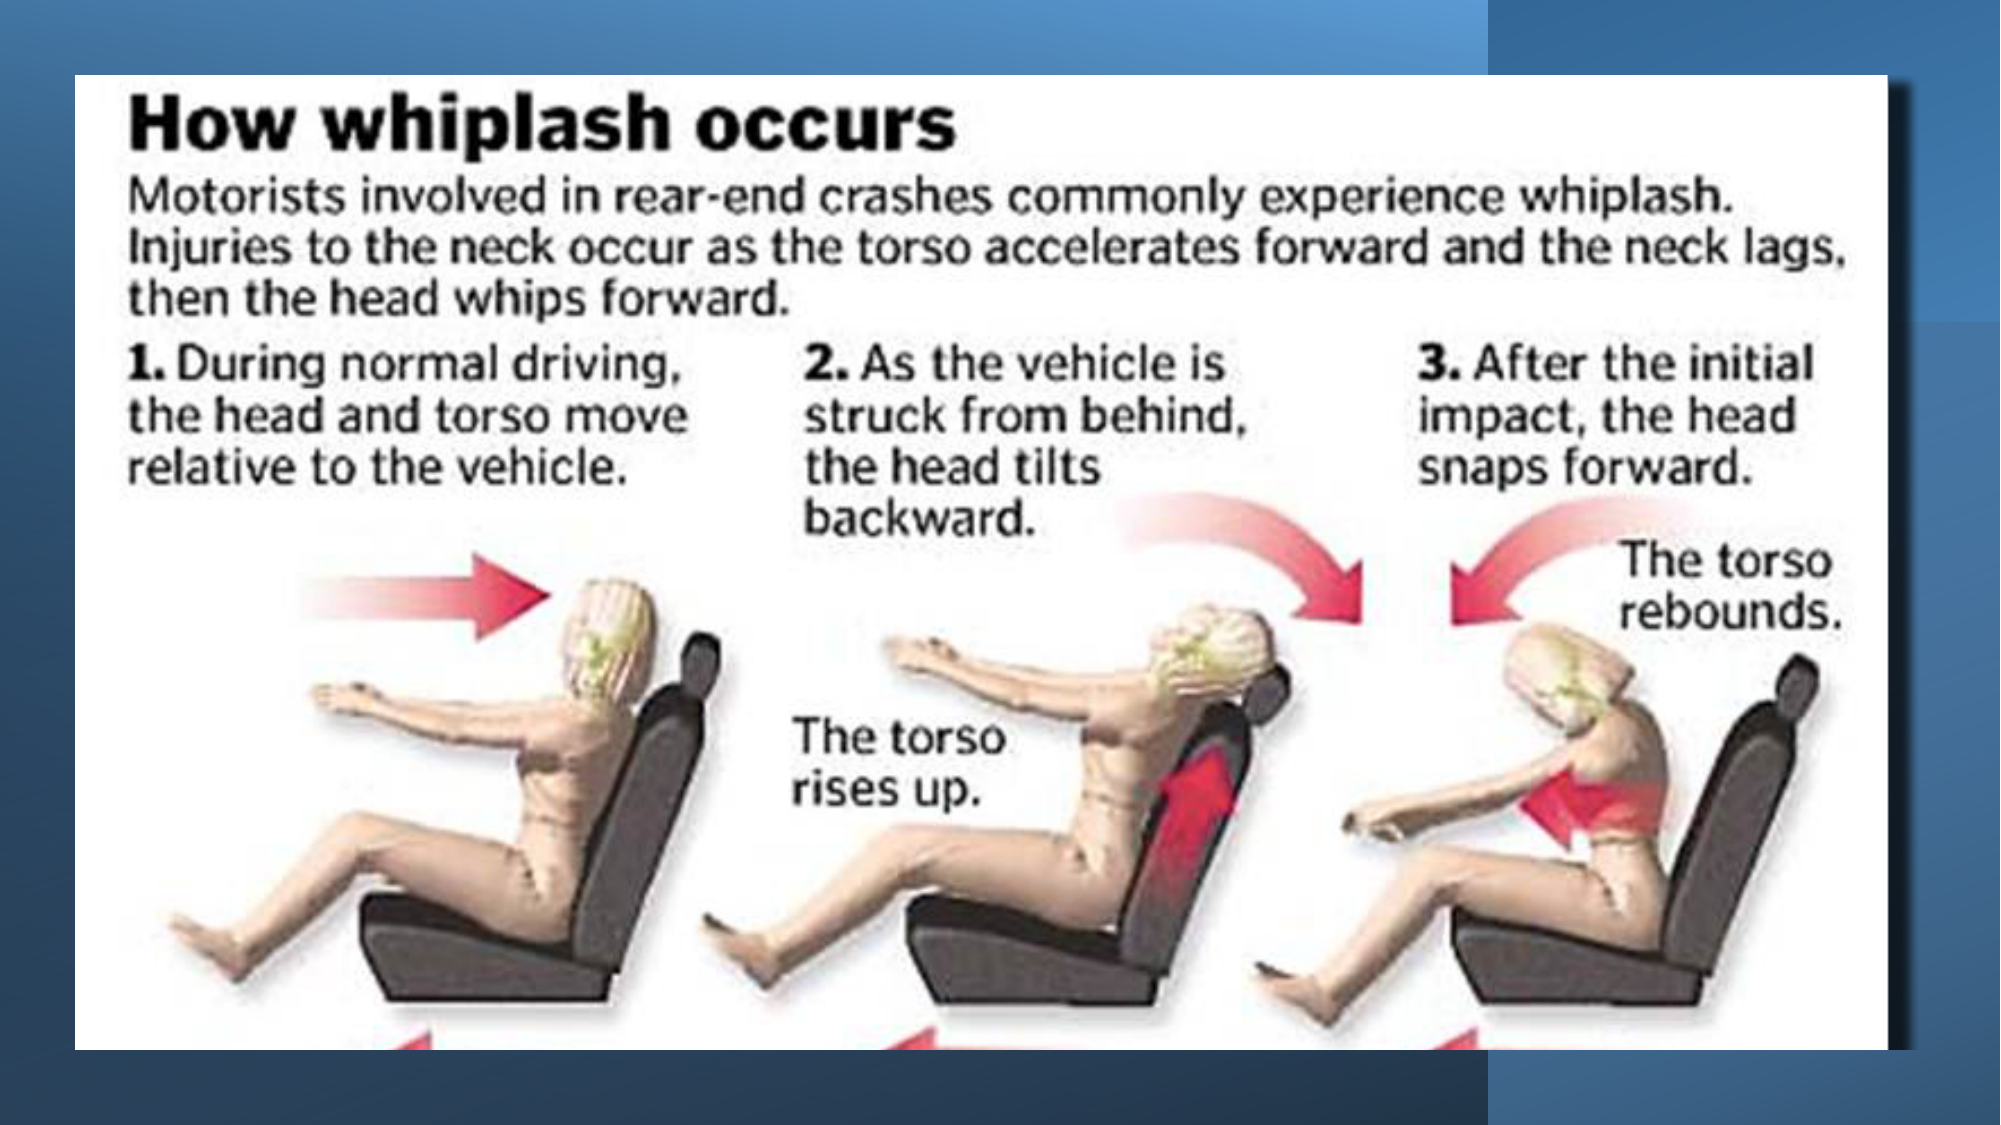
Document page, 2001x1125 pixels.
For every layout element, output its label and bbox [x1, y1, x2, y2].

text_box [0, 321, 2000, 1125]
text_box [0, 0, 1489, 321]
picture [74, 74, 1925, 1050]
text_box [1489, 0, 2000, 321]
